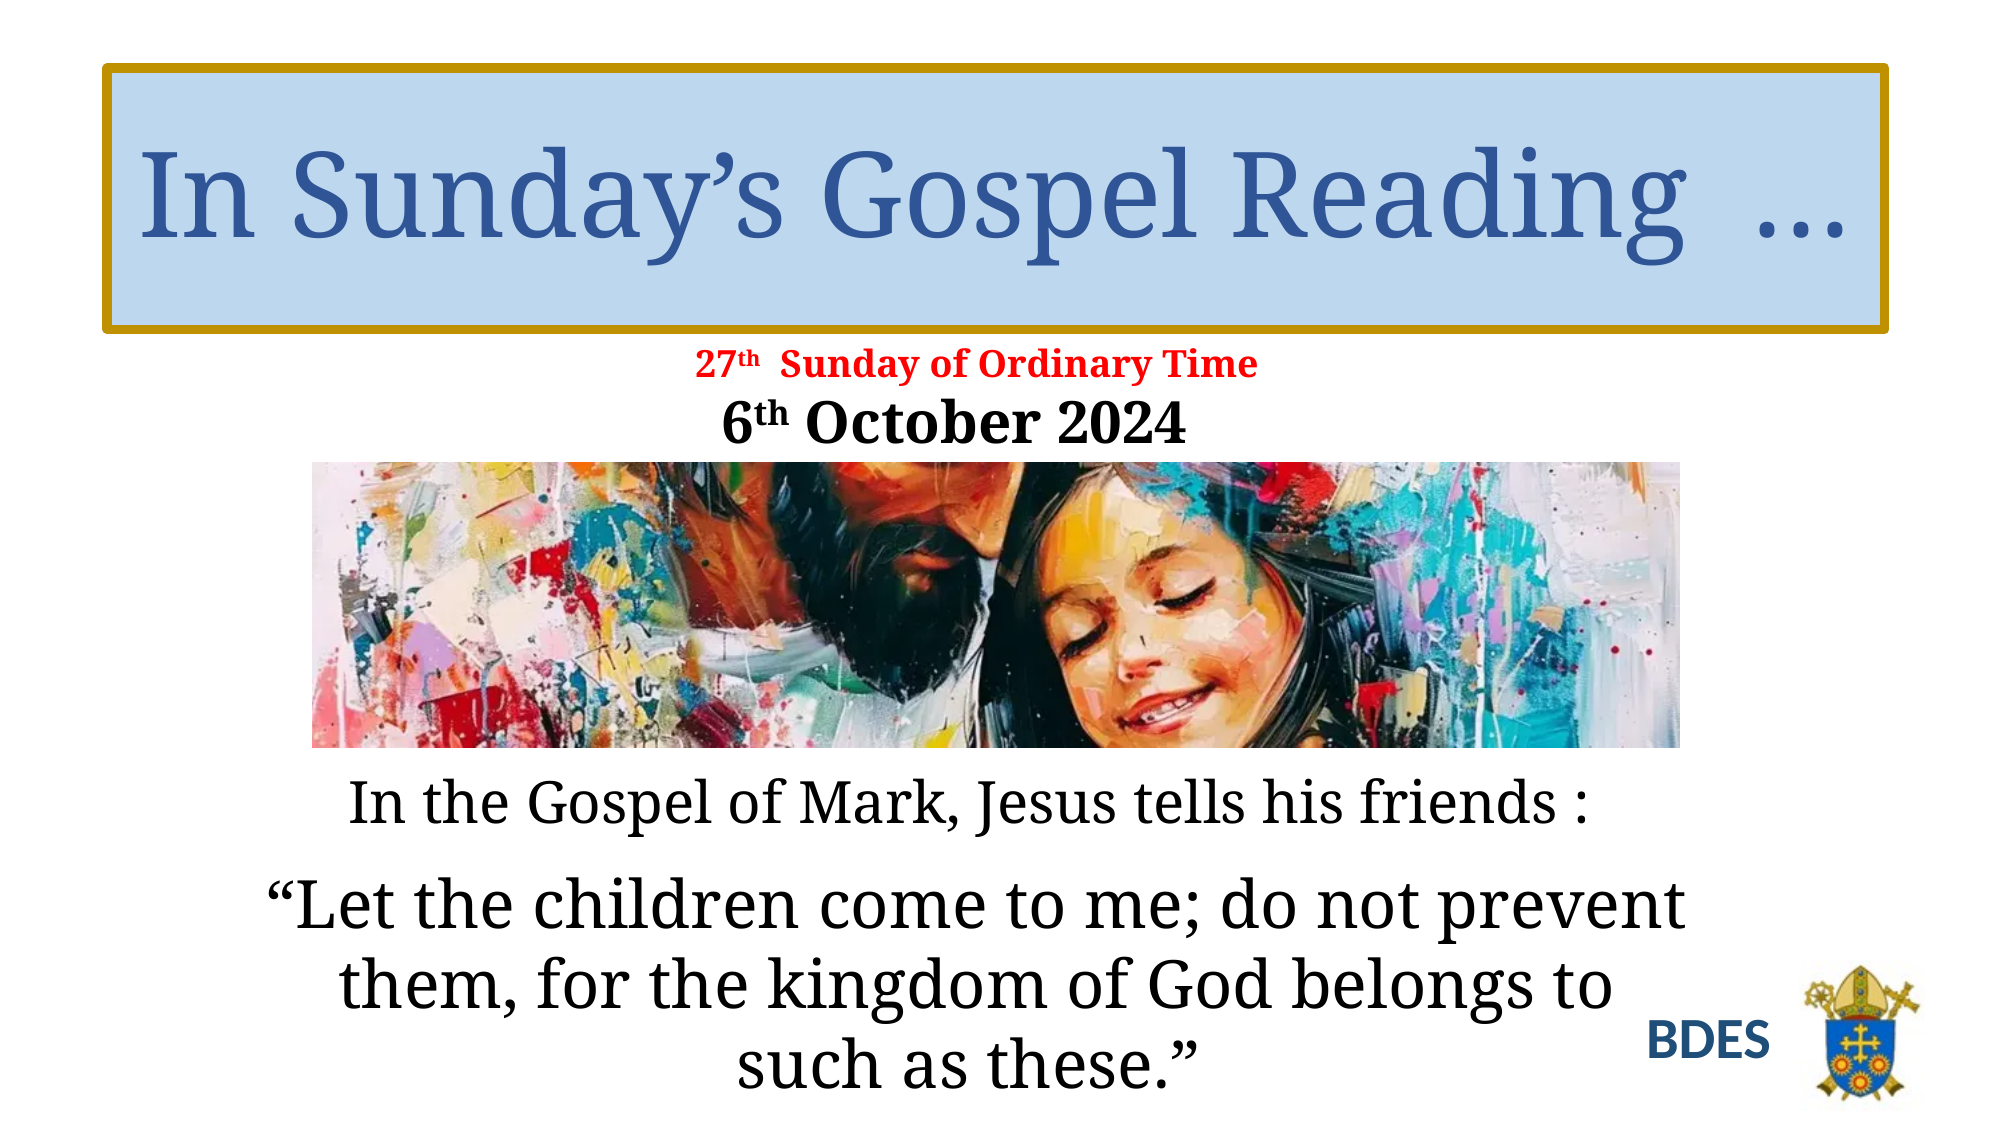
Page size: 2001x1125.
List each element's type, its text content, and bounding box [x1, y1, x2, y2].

picture [312, 462, 1680, 748]
text_box In Sunday’s Gospel Reading … [107, 68, 1885, 330]
text_box In the Gospel of Mark, Jesus tells his friends : “Let the children come to me; do not prevent them, for the kingdom of God belongs to such as these.” [250, 757, 1704, 1110]
picture [1799, 960, 1926, 1111]
text_box BDES [1704, 992, 1799, 1078]
text_box 27th Sunday of Ordinary Time 6th October 2024 [477, 332, 1478, 462]
